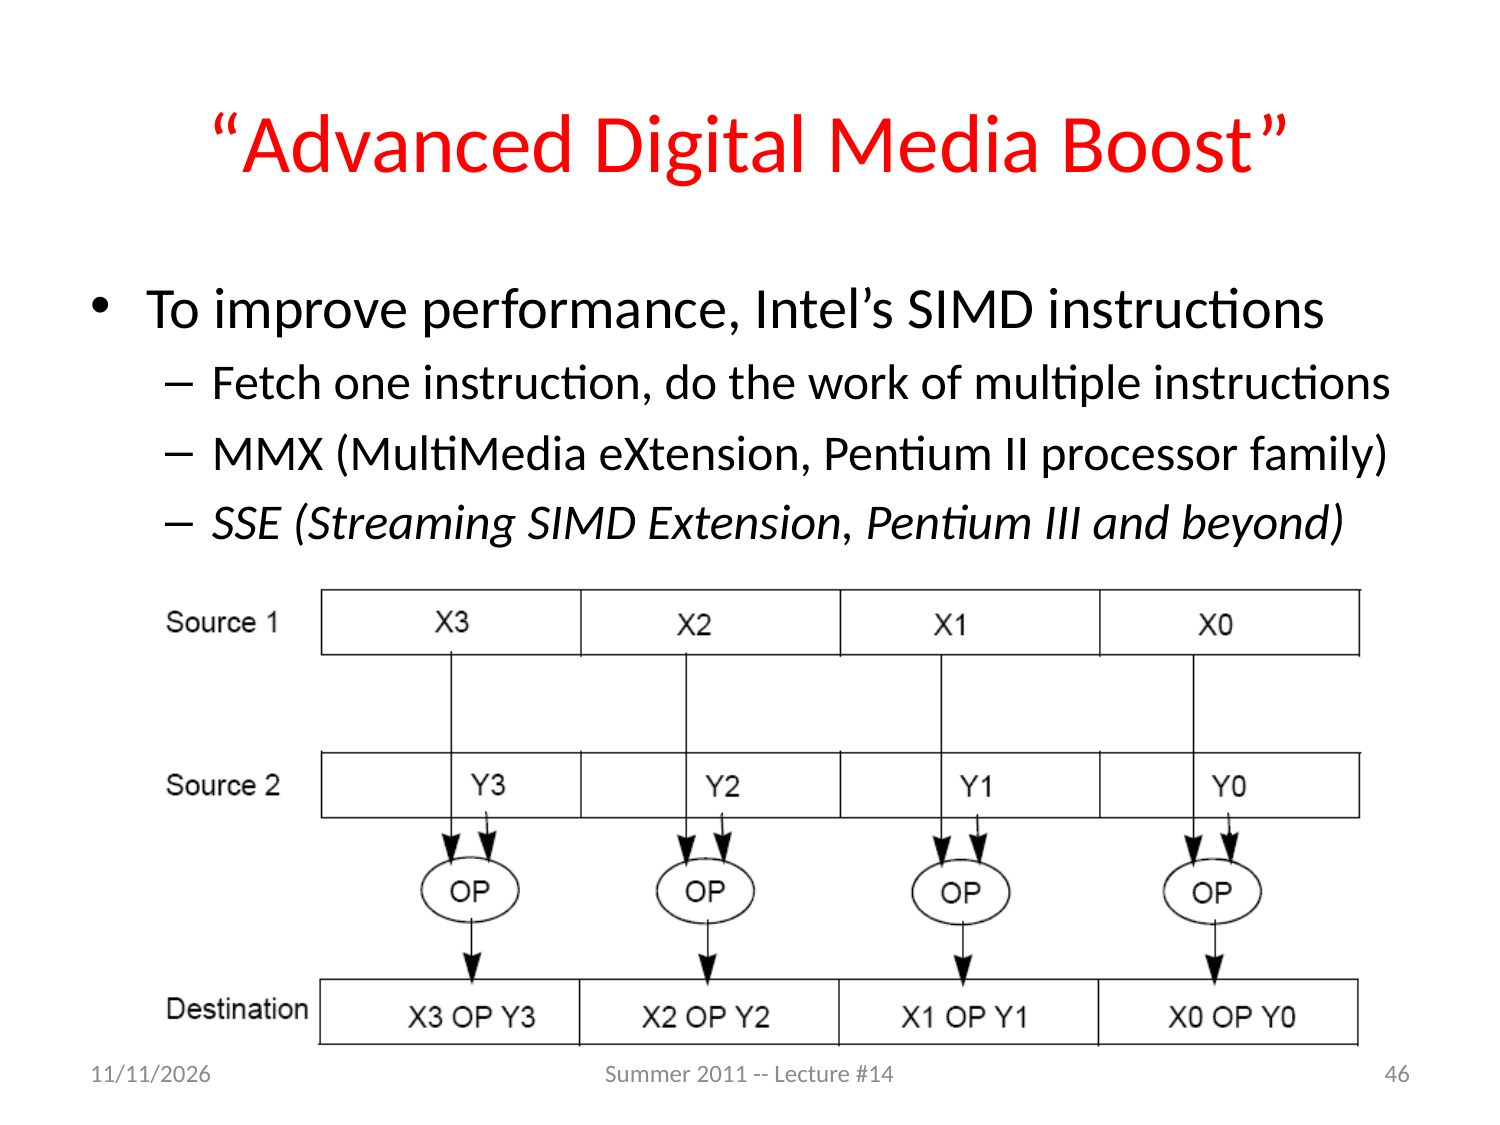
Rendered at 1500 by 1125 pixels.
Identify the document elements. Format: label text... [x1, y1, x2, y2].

slide_number 46 [1074, 1042, 1425, 1103]
footer Summer 2011 -- Lecture #14 [512, 1069, 988, 1103]
picture [151, 571, 1379, 1061]
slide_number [75, 1042, 425, 1103]
title “Advanced Digital Media Boost” [75, 45, 1425, 233]
list To improve performance, Intel’s SIMD instructions Fetch one instruction, do the work of multiple instructions MMX (MultiMedia eXtension, Pentium II processor family) SSE (Streaming SIMD Extension, Pentium III and beyond) [75, 262, 1425, 1005]
